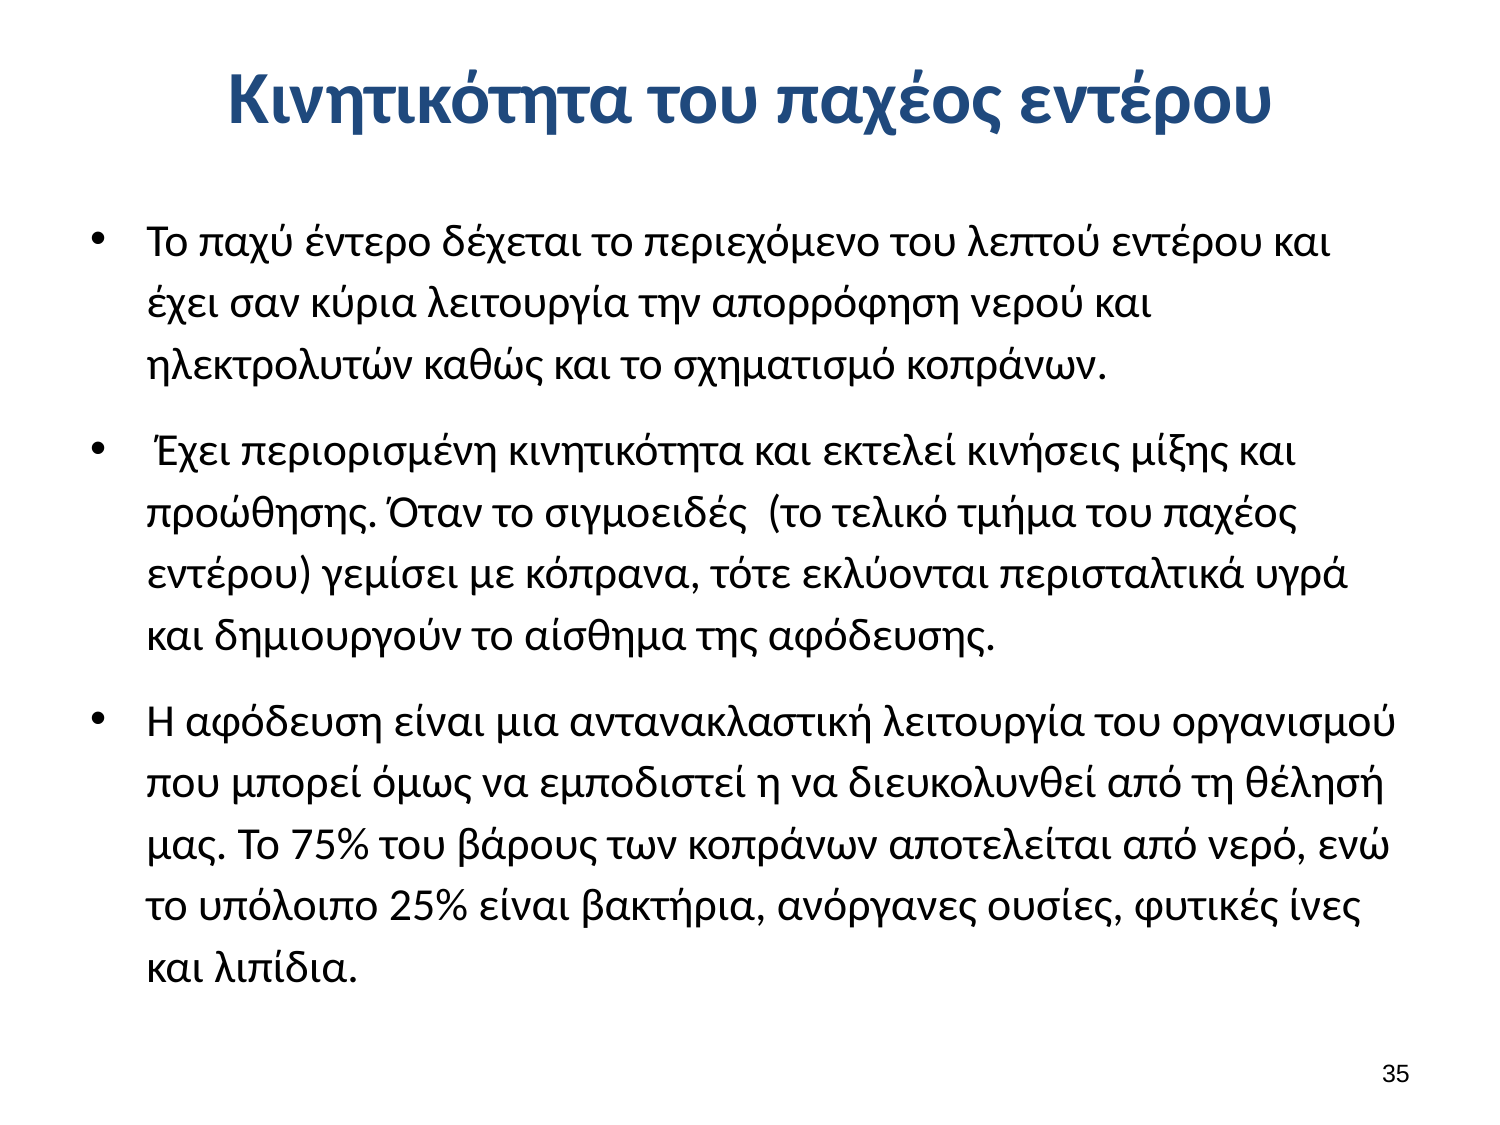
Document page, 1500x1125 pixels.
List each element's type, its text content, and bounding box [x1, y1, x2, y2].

title Κινητικότητα του παχέος εντέρου [76, 19, 1427, 169]
slide_number 34 [1074, 1042, 1425, 1103]
list Το παχύ έντερο δέχεται το περιεχόμενο του λεπτού εντέρου και έχει σαν κύρια λειτουργία την απορρόφηση νερού και ηλεκτρολυτών καθώς και το σχηματισμό κοπράνων. Έχει περιορισμένη κινητικότητα και εκτελεί κινήσεις μίξης και προώθησης. Όταν το σιγμοειδές (το τελικό τμήμα του παχέος εντέρου) γεμίσει με κόπρανα, τότε εκλύονται περισταλτικά υγρά και δημιουργούν το αίσθημα της αφόδευσης. Η αφόδευση είναι μια αντανακλαστική λειτουργία του οργανισμού που μπορεί όμως να εμποδιστεί η να διευκολυνθεί από τη θέλησή μας. Το 75% του βάρους των κοπράνων αποτελείται από νερό, ενώ το υπόλοιπο 25% είναι βακτήρια, ανόργανες ουσίες, φυτικές ίνες και λιπίδια. [75, 196, 1425, 1024]
